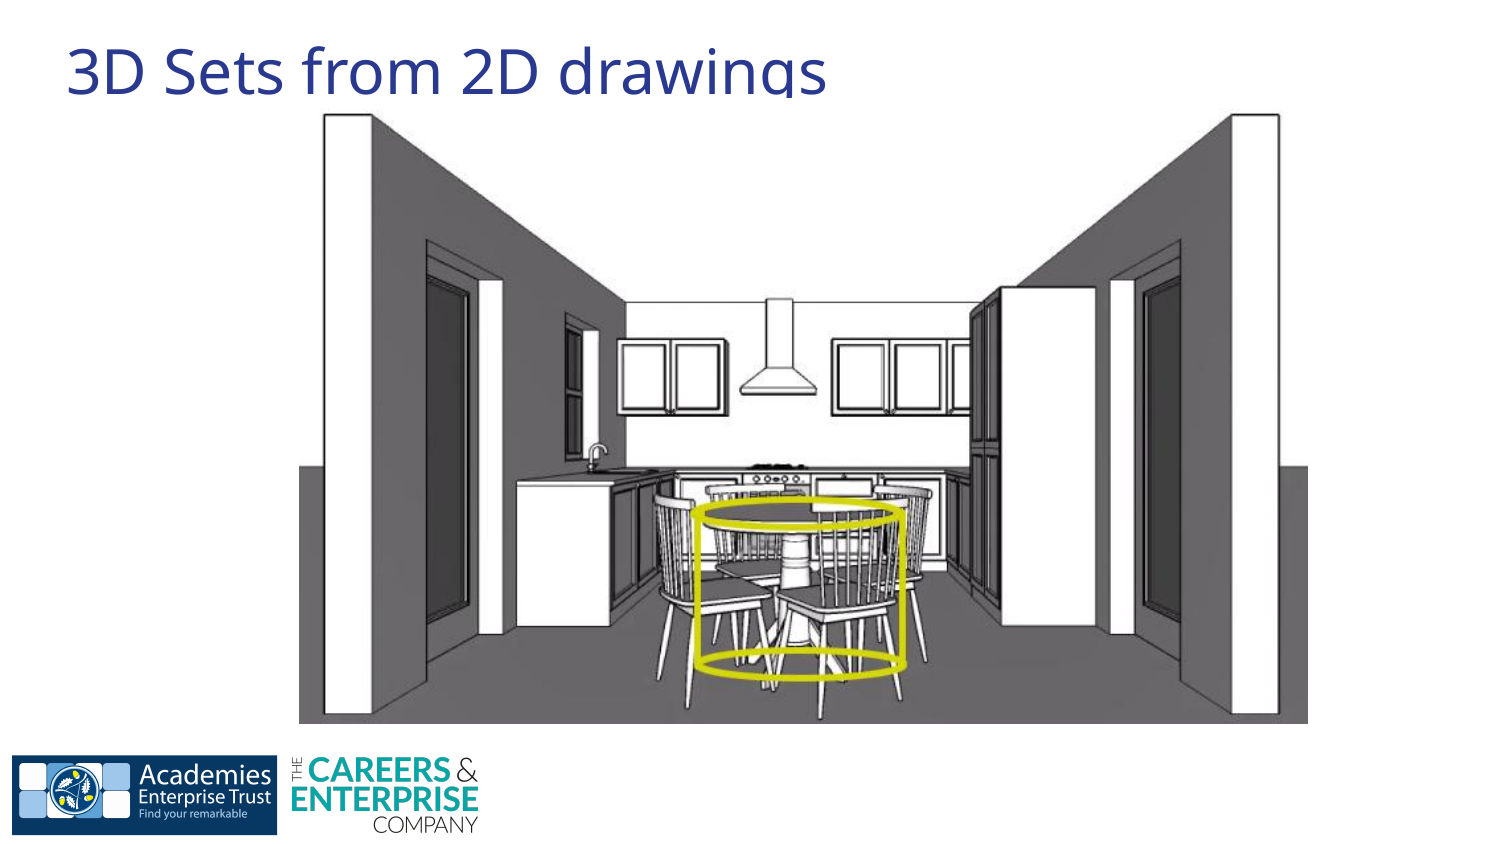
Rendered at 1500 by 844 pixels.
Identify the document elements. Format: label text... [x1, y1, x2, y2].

picture [292, 757, 478, 833]
picture [298, 98, 1308, 725]
picture [12, 756, 278, 827]
title 3D Sets from 2D drawings [51, 17, 1158, 117]
